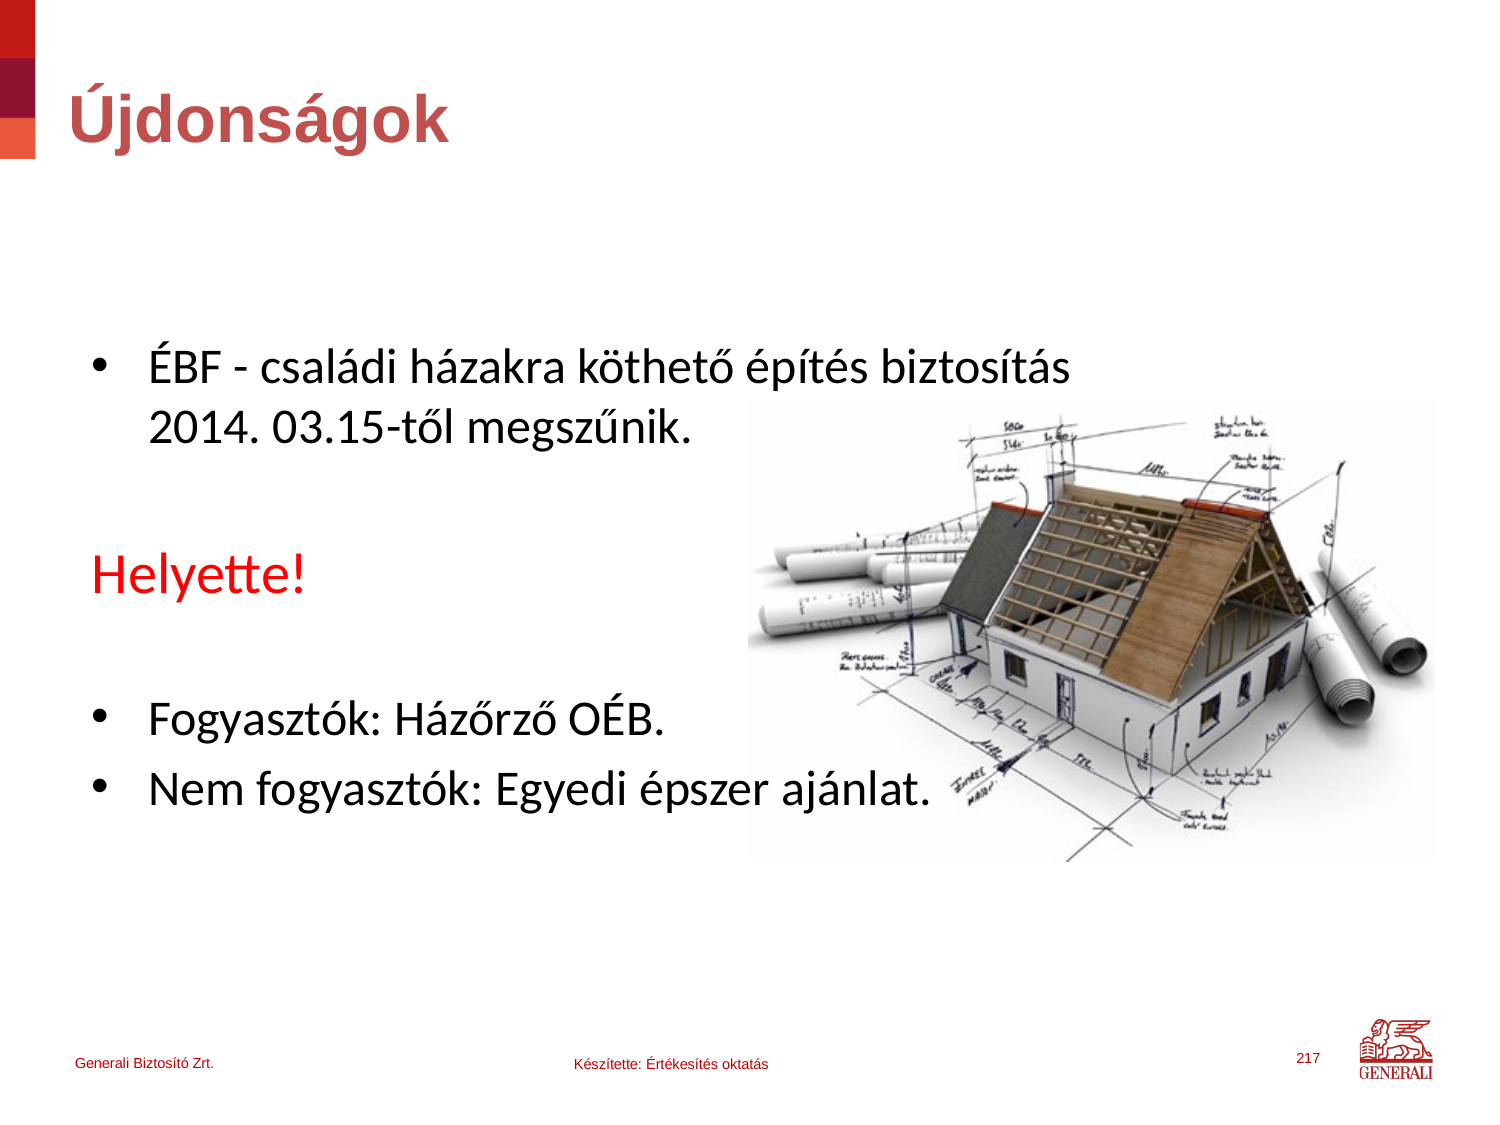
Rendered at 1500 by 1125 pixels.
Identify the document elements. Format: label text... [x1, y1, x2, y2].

picture [748, 396, 1436, 862]
list ÉBF - családi házakra köthető építés biztosítás 2014. 03.15-től megszűnik. Helyette! Fogyasztók: Házőrző OÉB. Nem fogyasztók: Egyedi épszer ajánlat. [76, 326, 1199, 988]
title Újdonságok [53, 66, 1319, 166]
